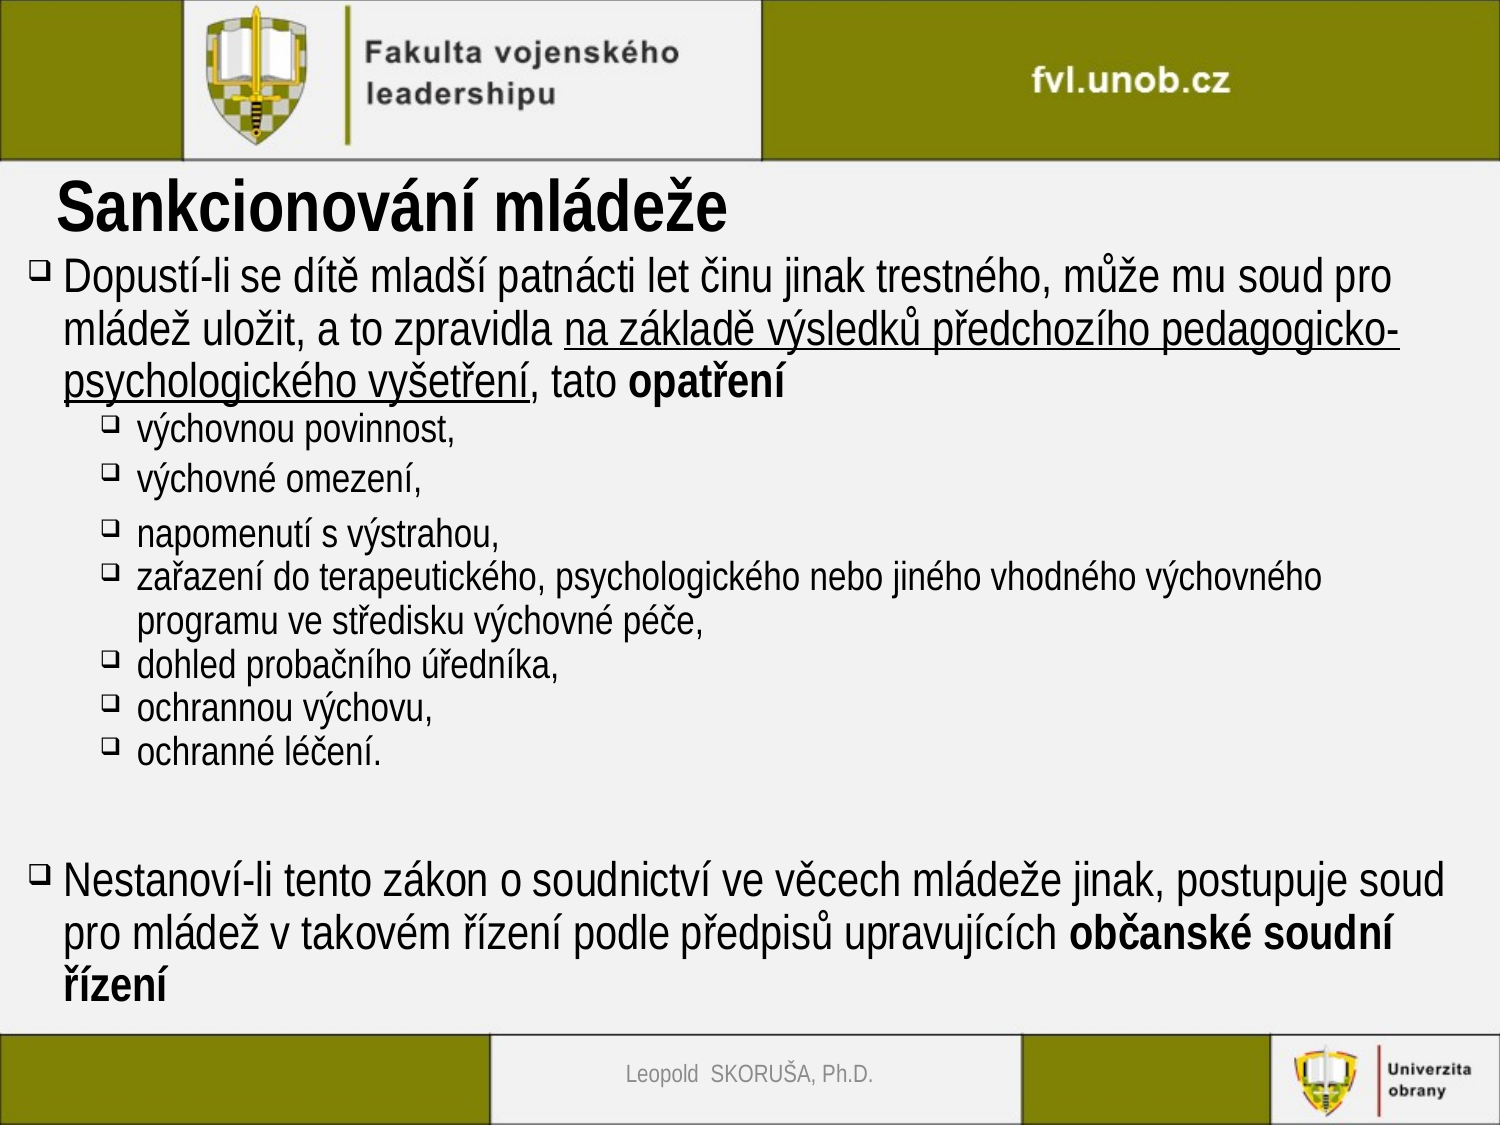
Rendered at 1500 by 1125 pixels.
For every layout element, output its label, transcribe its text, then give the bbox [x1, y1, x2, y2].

footer Leopold SKORUŠA, Ph.D. [496, 1042, 1004, 1103]
title Sankcionování mládeže [41, 160, 1317, 243]
picture [0, 0, 1500, 1125]
list Dopustí-li se dítě mladší patnácti let činu jinak trestného, může mu soud pro mládež uložit, a to zpravidla na základě výsledků předchozího pedagogicko-psychologického vyšetření, tato opatření výchovnou povinnost, výchovné omezení, napomenutí s výstrahou, zařazení do terapeutického, psychologického nebo jiného vhodného výchovného programu ve středisku výchovné péče, dohled probačního úředníka, ochrannou výchovu, ochranné léčení. Nestanoví-li tento zákon o soudnictví ve věcech mládeže jinak, postupuje soud pro mládež v takovém řízení podle předpisů upravujících občanské soudní řízení [5, 243, 1489, 1024]
